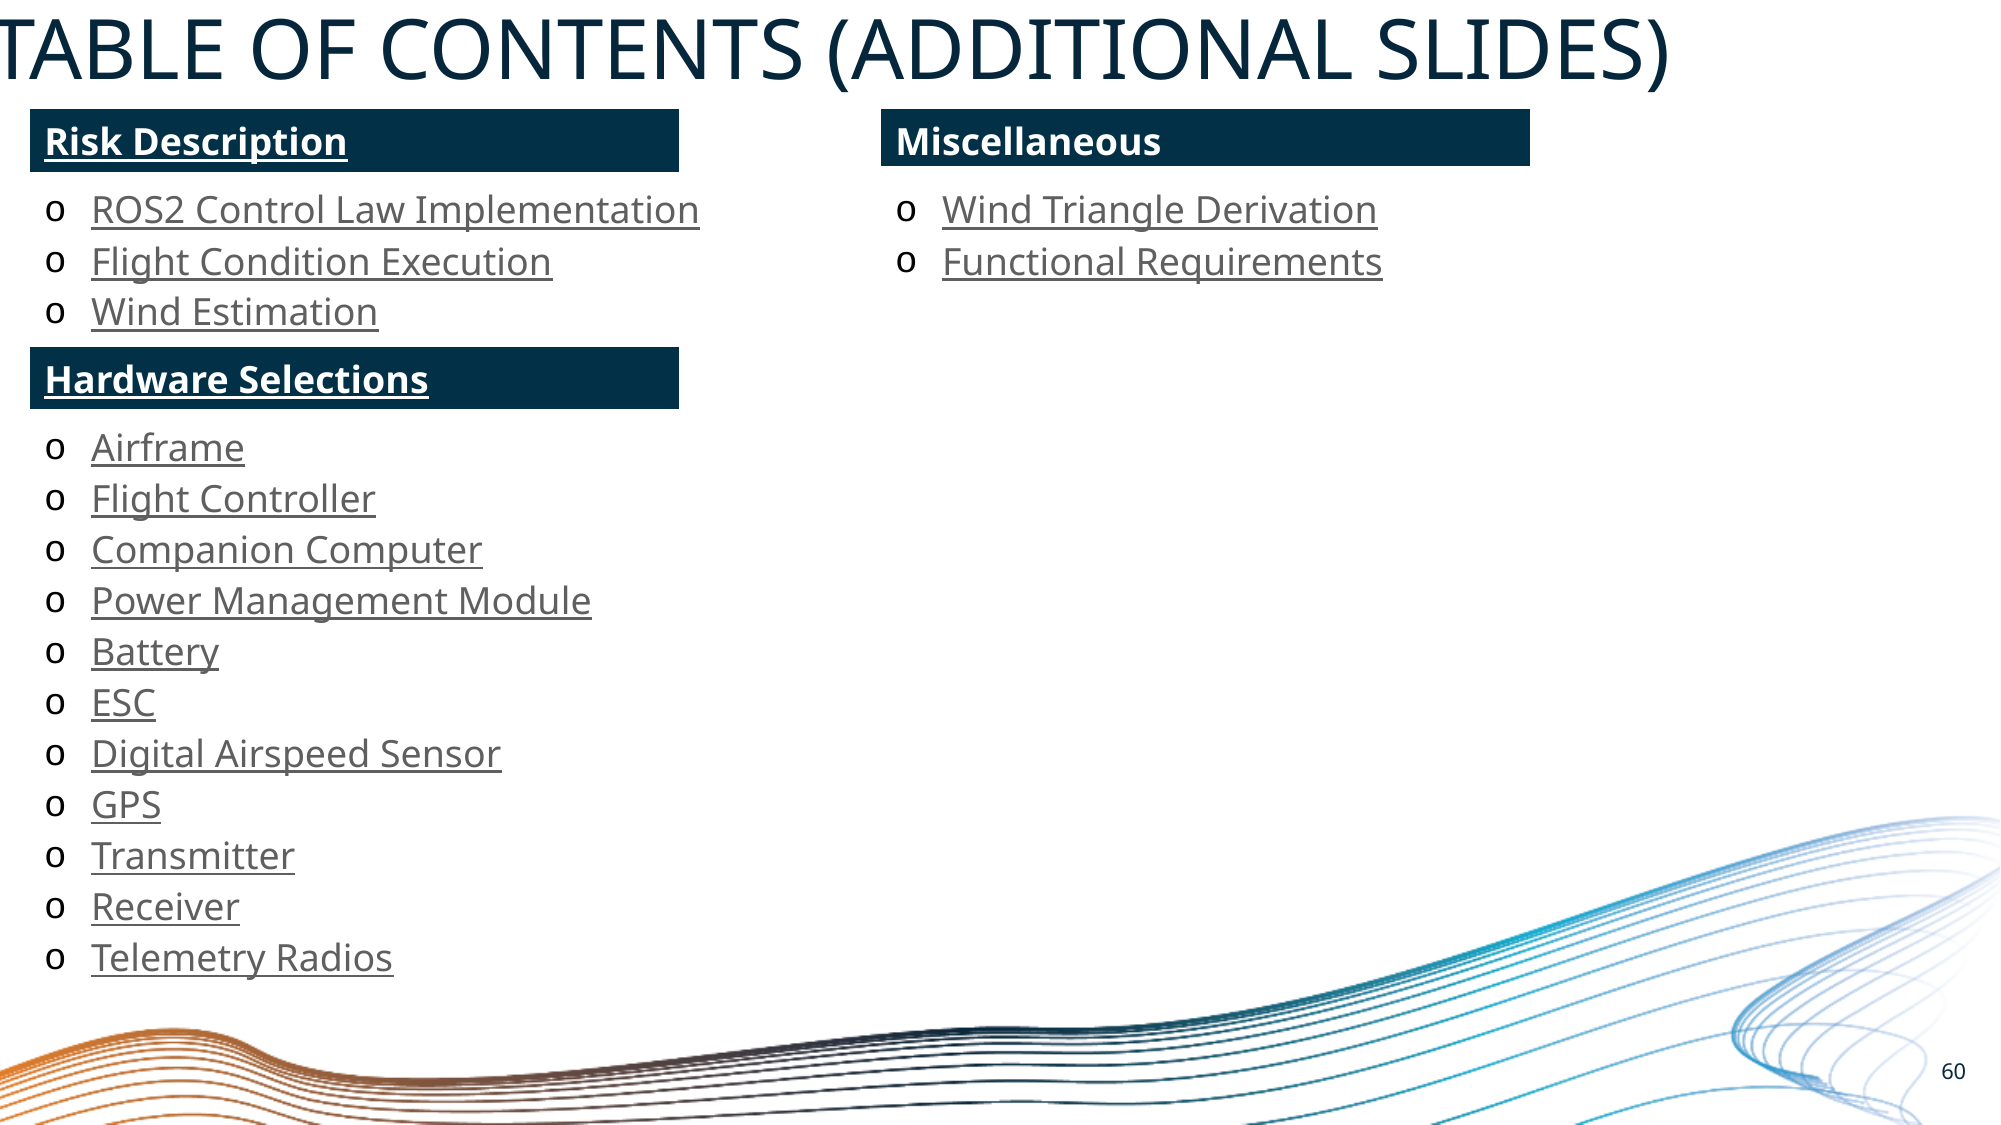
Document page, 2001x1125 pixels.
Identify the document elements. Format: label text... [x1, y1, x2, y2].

table_header Miscellaneous [881, 109, 1530, 166]
text_box Airframe Flight Controller Companion Computer Power Management Module Battery ESC Digital Airspeed Sensor GPS Transmitter Receiver Telemetry Radios [29, 416, 681, 993]
text_box Wind Triangle Derivation Functional Requirements [880, 178, 1532, 296]
text_box 60 [1531, 1042, 1982, 1103]
text_box ROS2 Control Law Implementation Flight Condition Execution Wind Estimation [29, 178, 731, 392]
text_box Table of Contents (Additional Slides) [0, 0, 1687, 98]
table_header Hardware Selections [30, 392, 679, 409]
table_header Risk Description [30, 109, 679, 172]
picture [0, 0, 2001, 1125]
